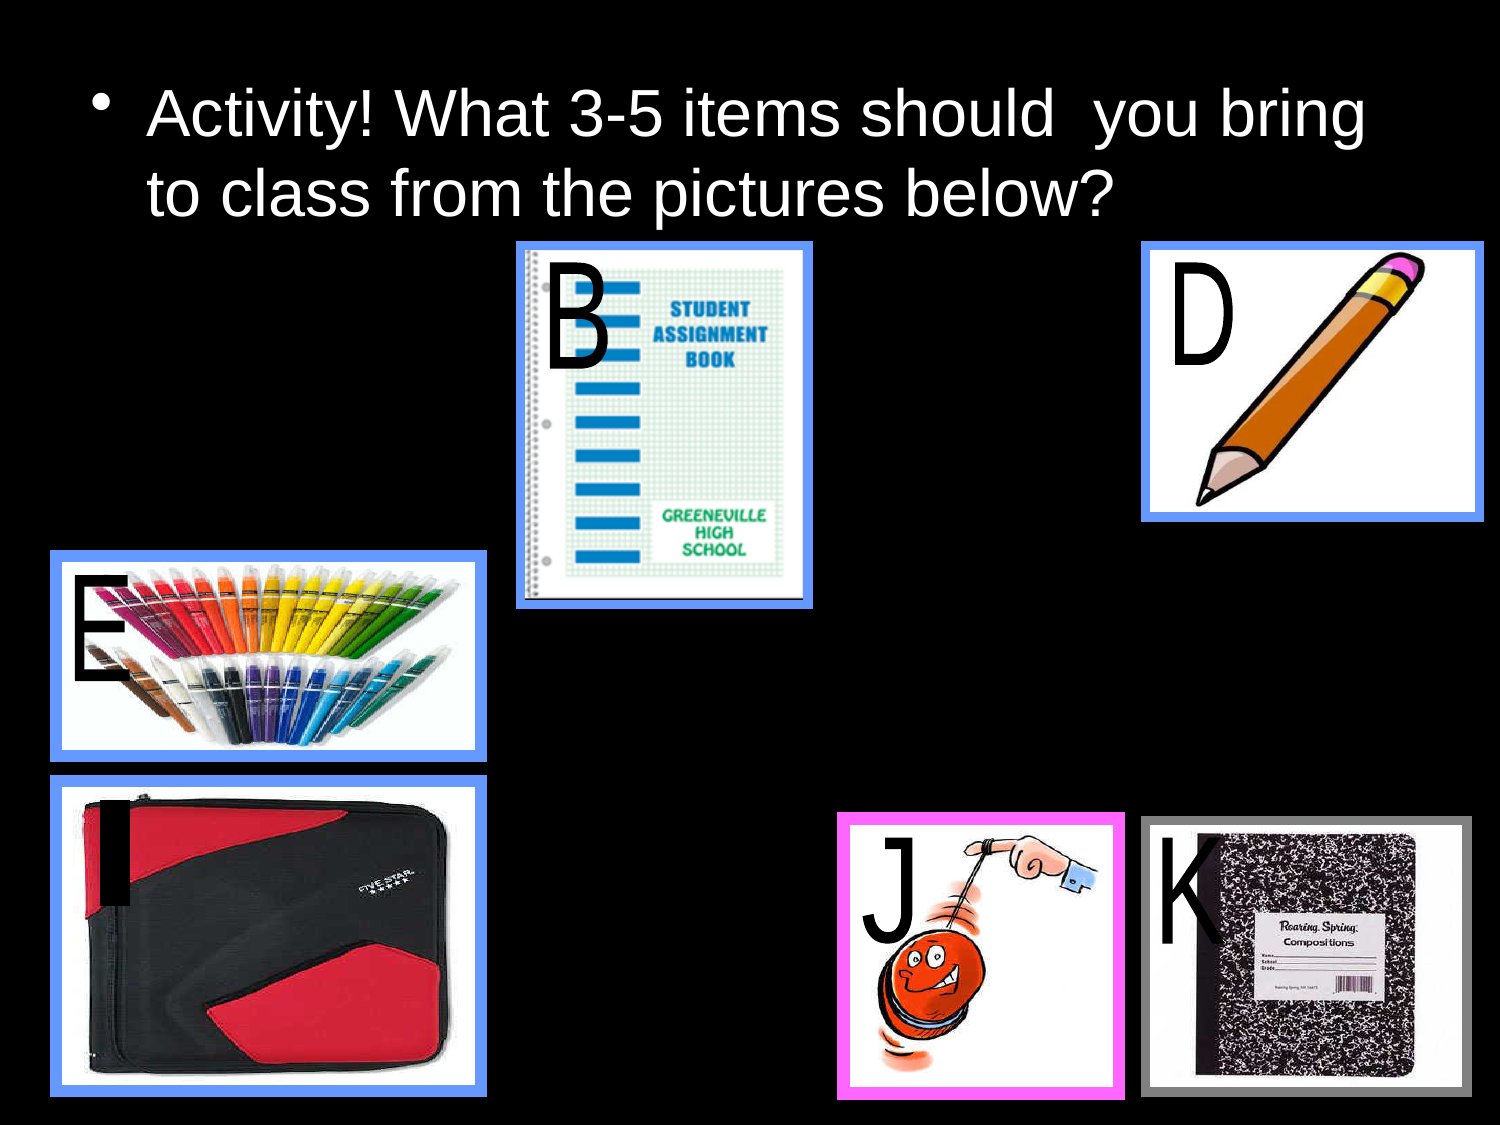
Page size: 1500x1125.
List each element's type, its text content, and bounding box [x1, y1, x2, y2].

picture [849, 824, 1113, 1088]
list Activity! What 3-5 items should you bring to class from the pictures below? [75, 62, 1425, 1005]
picture [1149, 824, 1463, 1088]
picture [1149, 249, 1476, 513]
picture [62, 787, 476, 1086]
picture [524, 249, 804, 601]
picture [62, 562, 476, 751]
